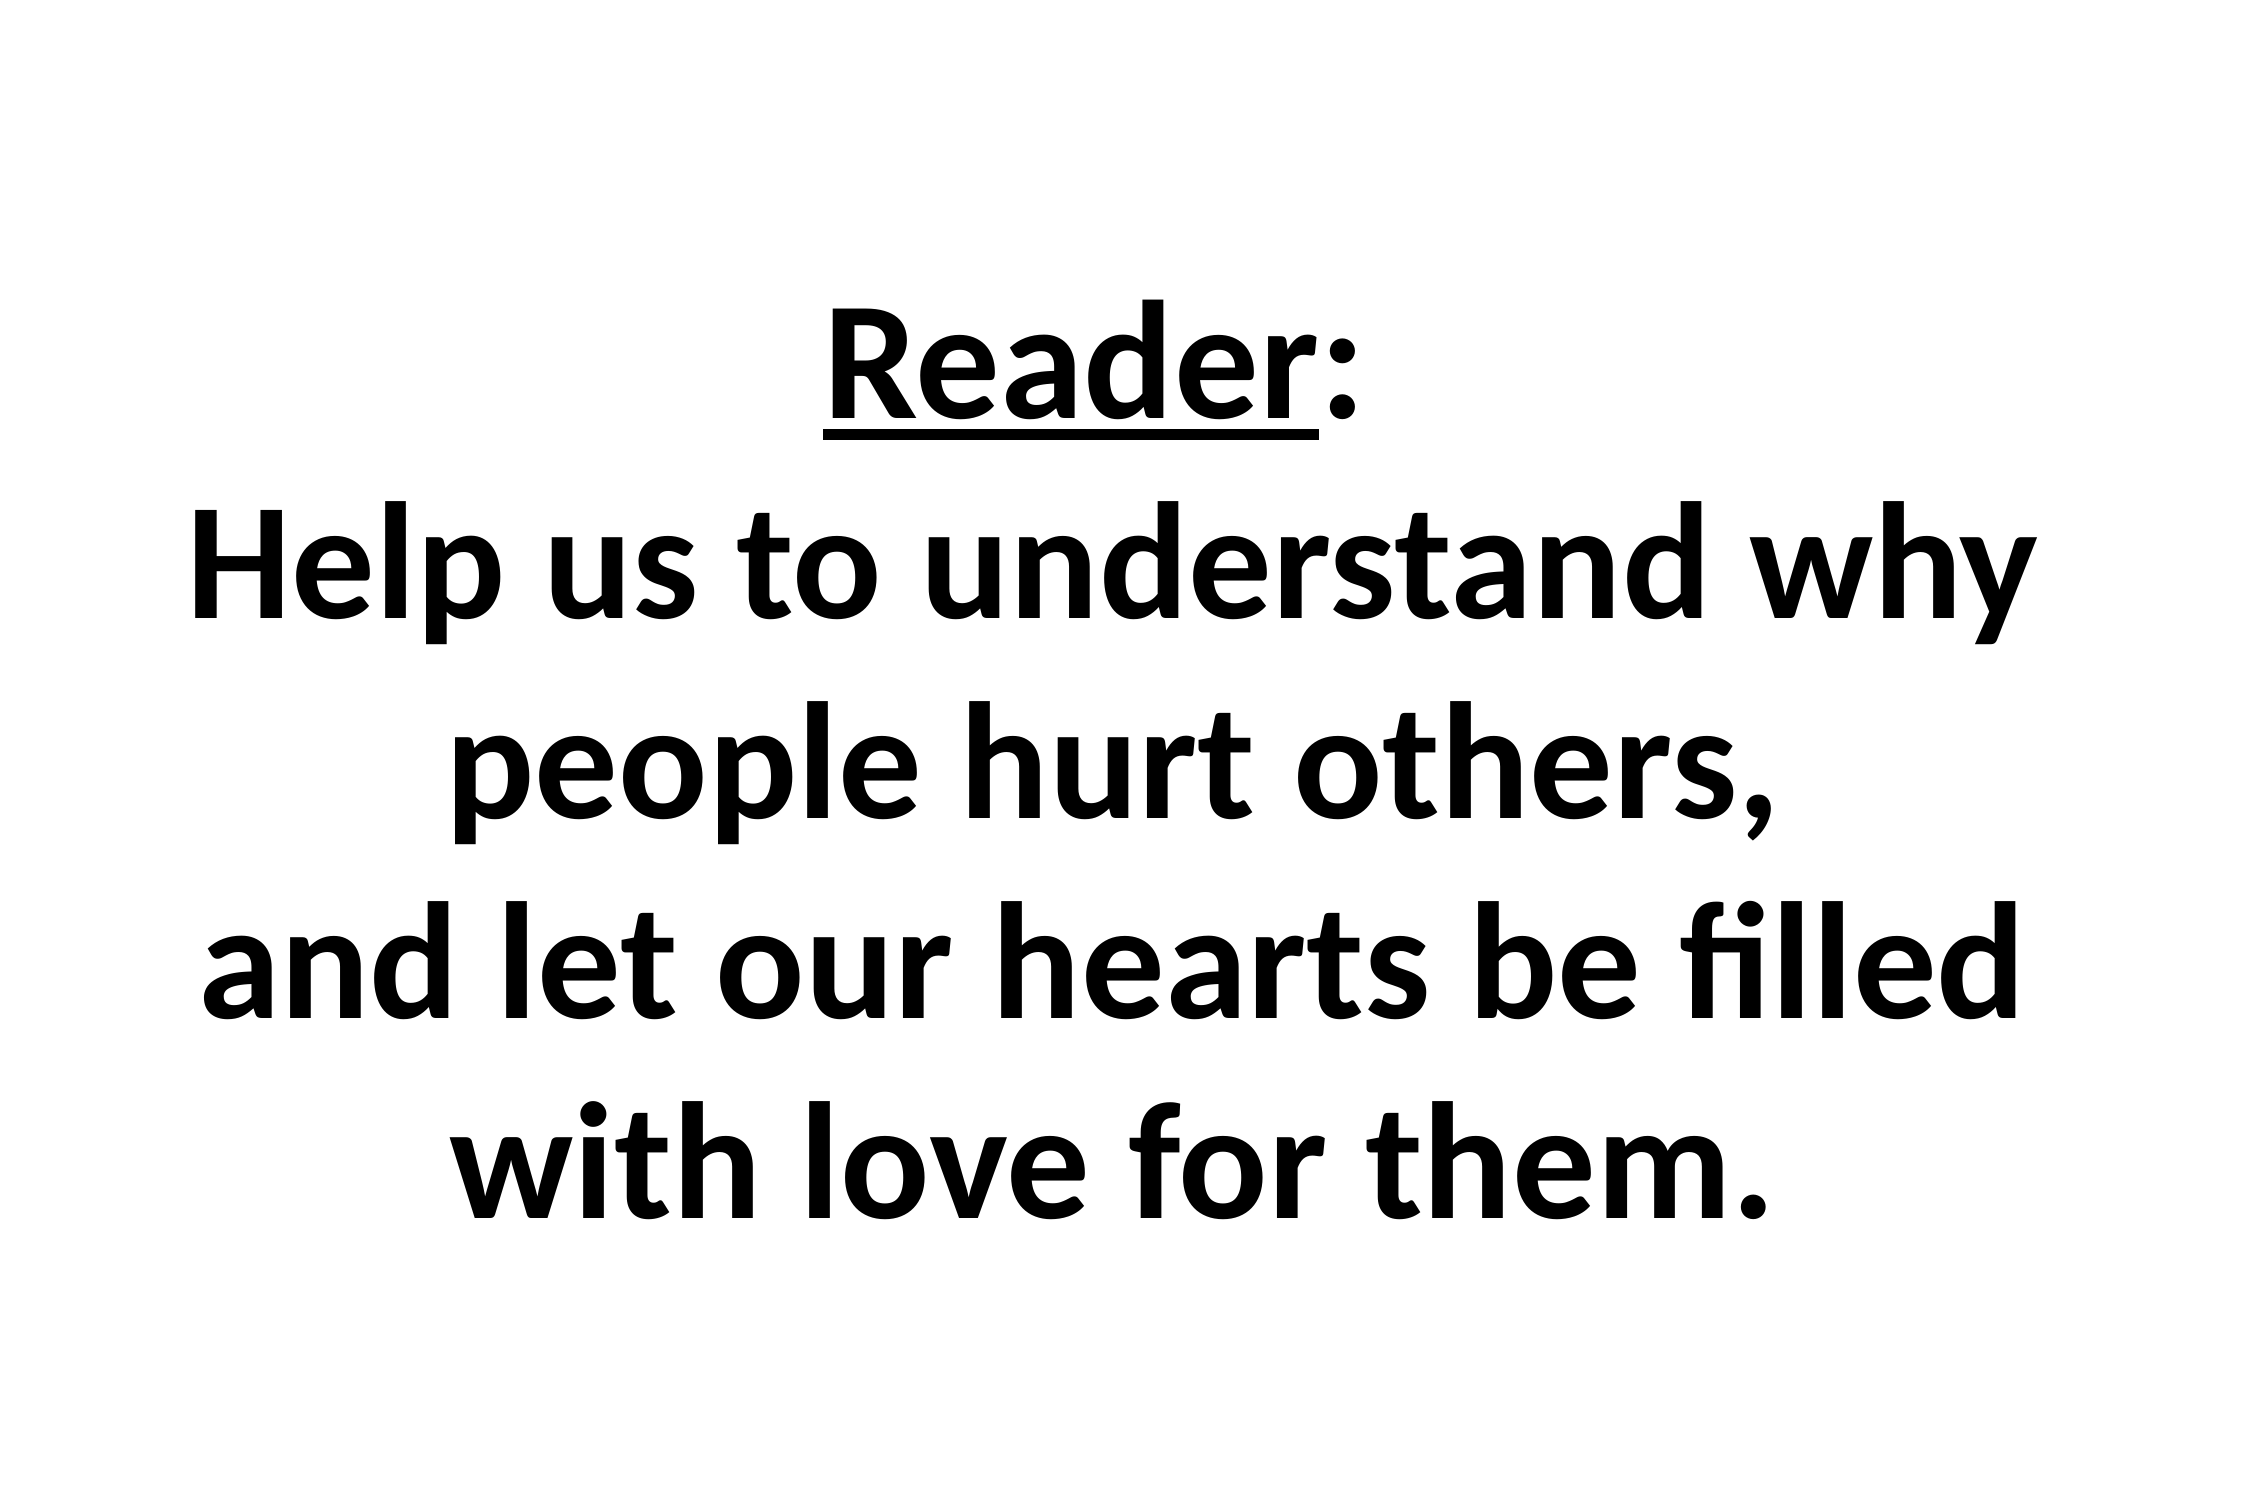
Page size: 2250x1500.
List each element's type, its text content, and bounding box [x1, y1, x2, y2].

title Reader: Help us to understand why people hurt others, and let our hearts be filled with love for them. [46, 428, 2181, 1226]
